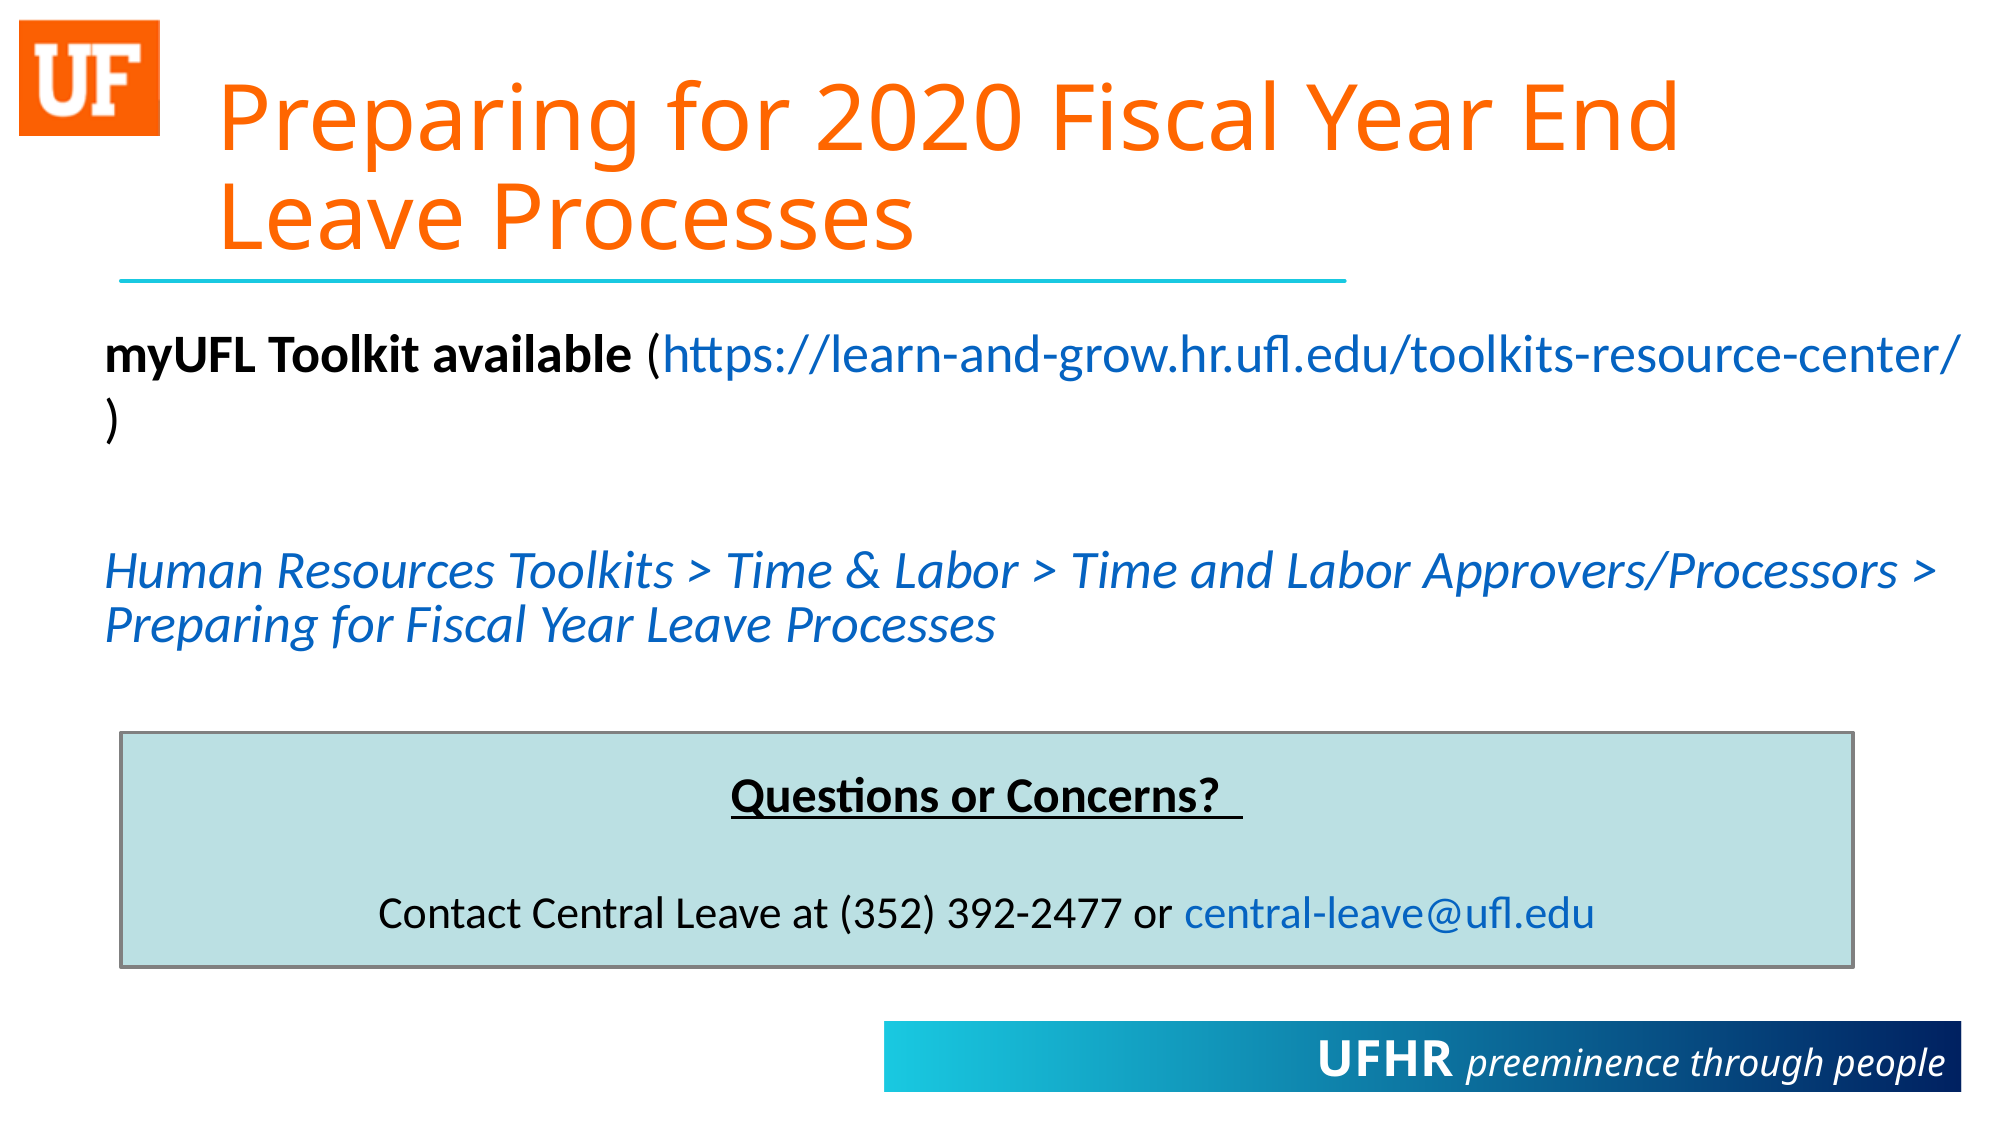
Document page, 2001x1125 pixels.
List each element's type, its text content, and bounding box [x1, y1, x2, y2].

text_box myUFL Toolkit available (https://learn-and-grow.hr.ufl.edu/toolkits-resource-center/) Human Resources Toolkits > Time & Labor > Time and Labor Approvers/Processors > Preparing for Fiscal Year Leave Processes [89, 310, 1983, 607]
text_box UFHR preeminence through people [883, 1021, 1962, 1093]
title Preparing for 2020 Fiscal Year End Leave Processes [201, 59, 1927, 277]
text_box Questions or Concerns? Contact Central Leave at (352) 392-2477 or central-leave@ufl.edu [121, 732, 1853, 968]
picture [19, 19, 160, 136]
